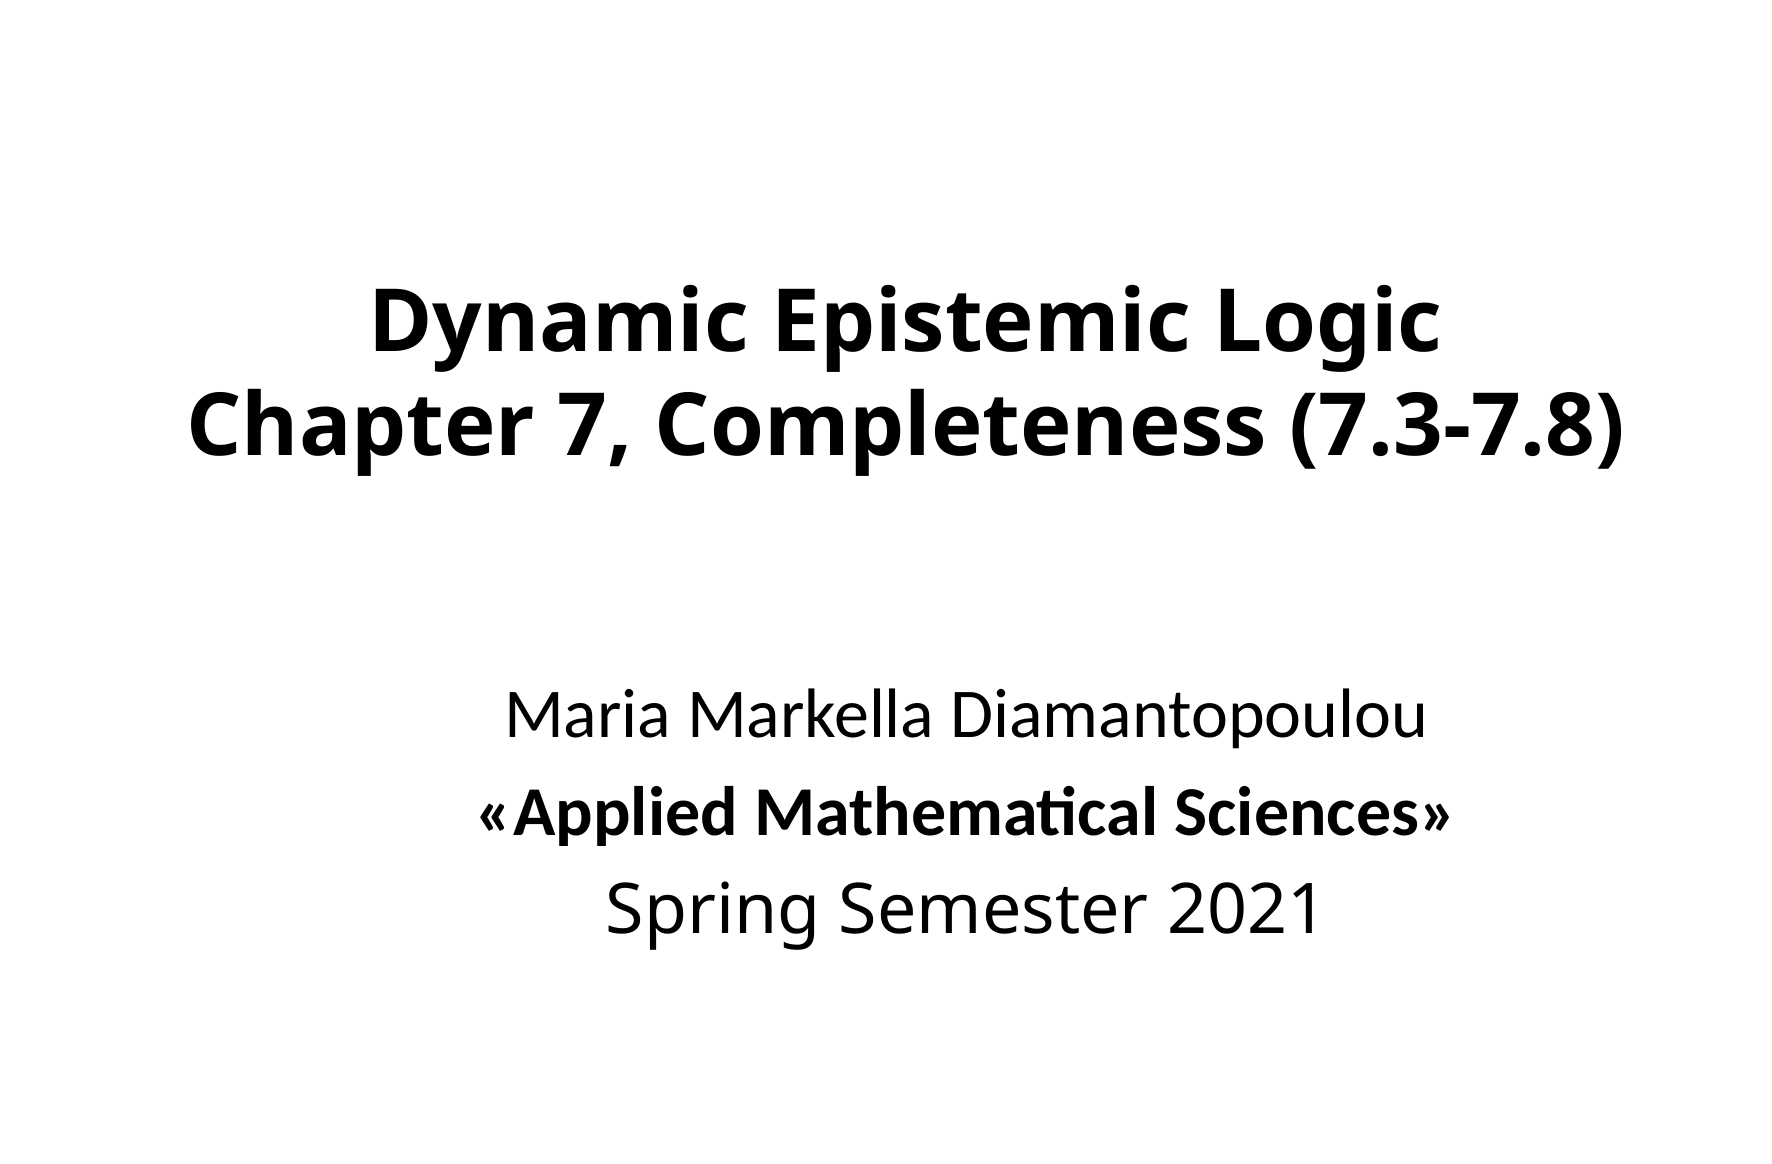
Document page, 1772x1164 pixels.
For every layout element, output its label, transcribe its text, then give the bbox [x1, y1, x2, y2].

title Dynamic Epistemic Logic​ Chapter 7, Completeness (7.3-7.8)​ [152, 244, 1659, 494]
subtitle Maria Markella Diamantopoulou​ «Applied Mathematical Sciences» Spring Semester 2021 [265, 659, 1668, 957]
